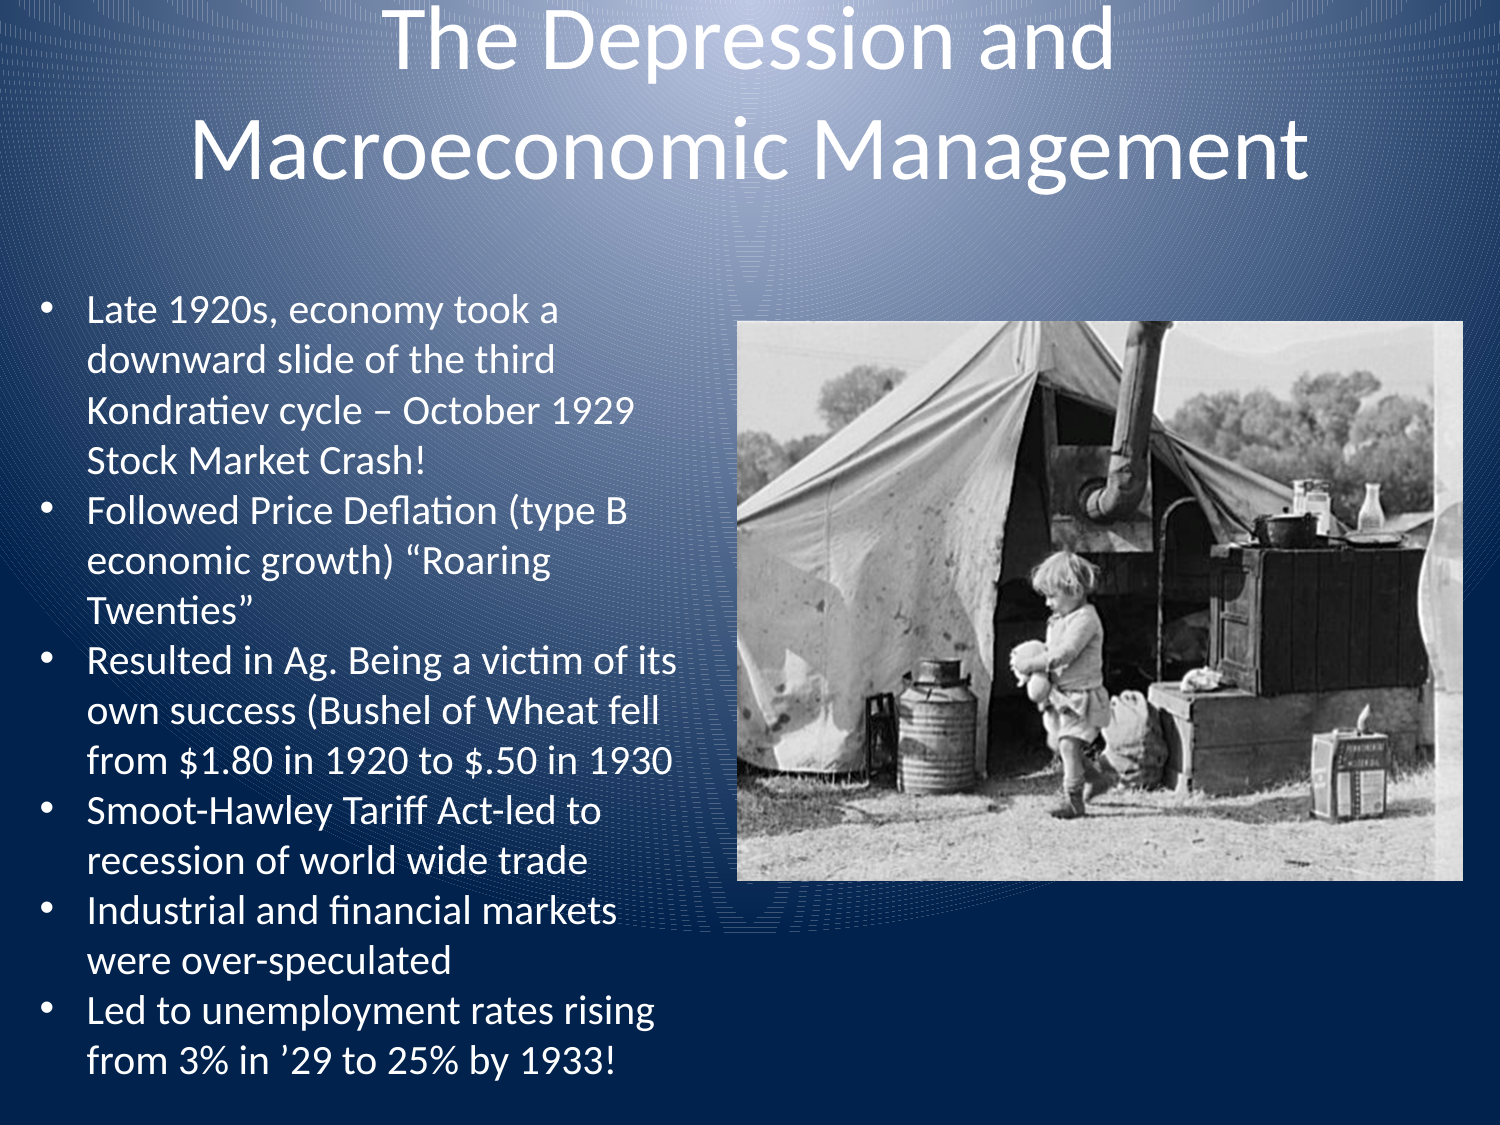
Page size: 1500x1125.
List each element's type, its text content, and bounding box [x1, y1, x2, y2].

picture [737, 320, 1463, 881]
text_box Late 1920s, economy took a downward slide of the third Kondratiev cycle – October 1929 Stock Market Crash! Followed Price Deflation (type B economic growth) “Roaring Twenties” Resulted in Ag. Being a victim of its own success (Bushel of Wheat fell from $1.80 in 1920 to $.50 in 1930 Smoot-Hawley Tariff Act-led to recession of world wide trade Industrial and financial markets were over-speculated Led to unemployment rates rising from 3% in ’29 to 25% by 1933! [24, 274, 713, 1090]
title The Depression and Macroeconomic Management [112, 0, 1388, 225]
